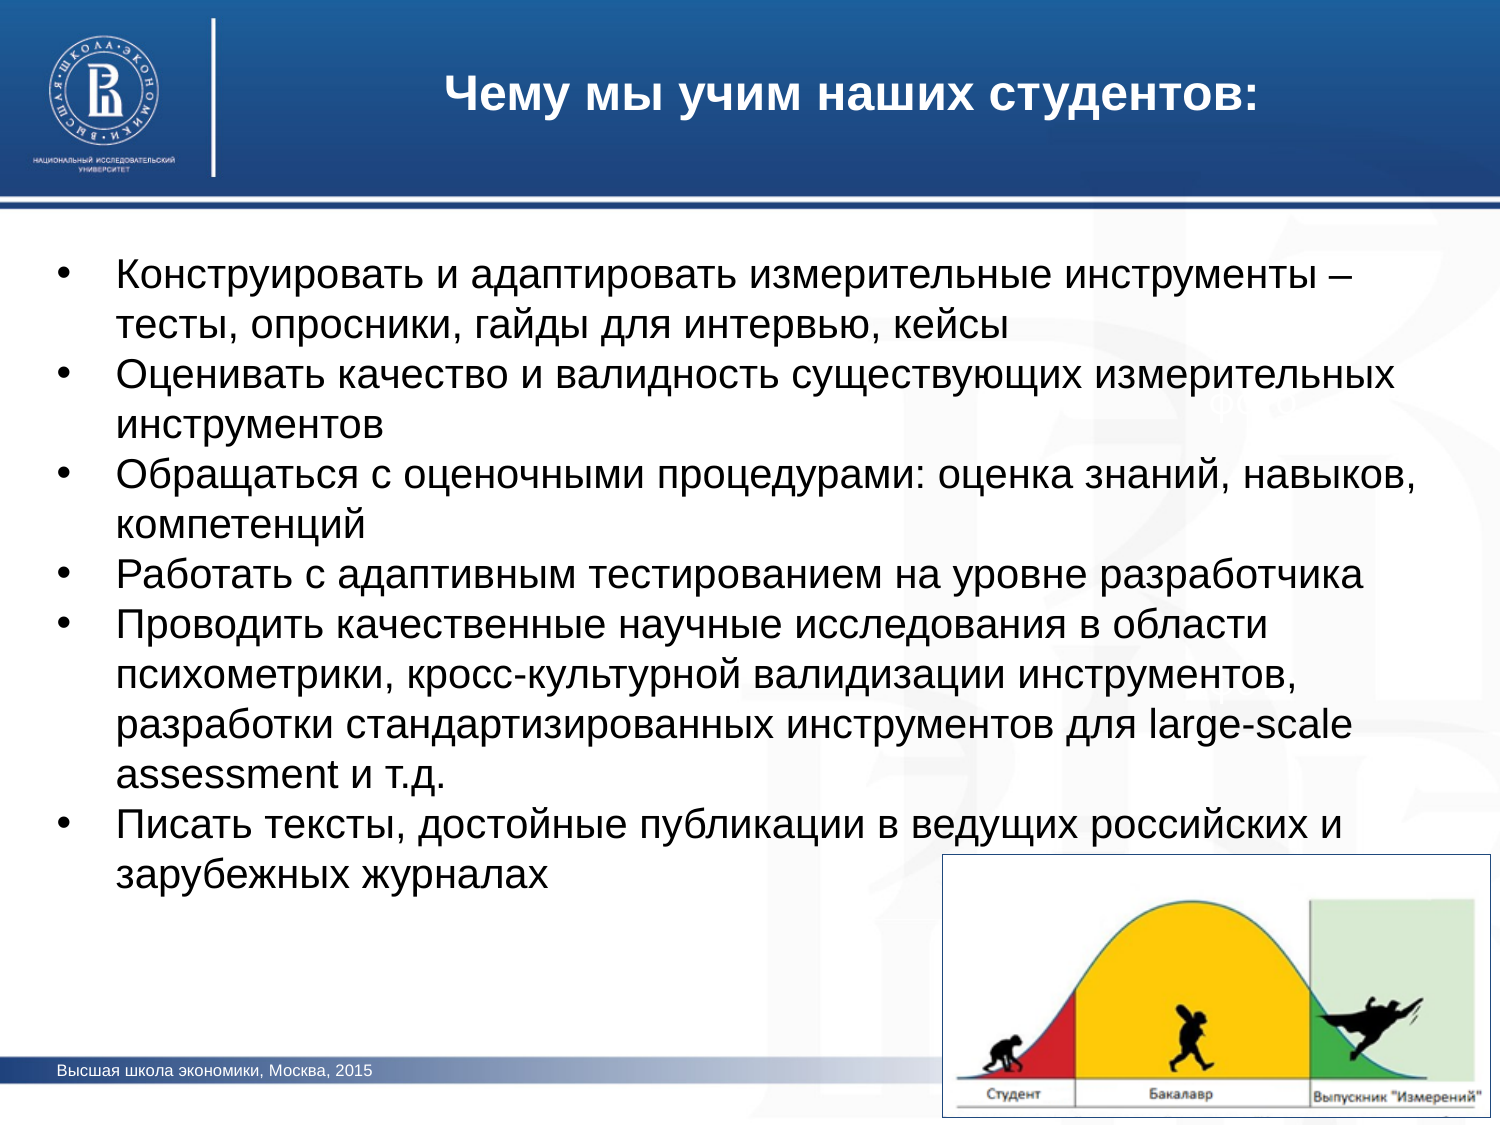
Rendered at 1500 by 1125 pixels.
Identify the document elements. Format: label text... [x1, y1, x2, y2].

picture [0, 0, 1500, 1125]
text_box Конструировать и адаптировать измерительные инструменты – тесты, опросники, гайды для интервью, кейсы Оценивать качество и валидность существующих измерительных инструментов Обращаться с оценочными процедурами: оценка знаний, навыков, компетенций Работать с адаптивным тестированием на уровне разработчика Проводить качественные научные исследования в области психометрики, кросс-культурной валидизации инструментов, разработки стандартизированных инструментов для large-scale assessment и т.д. Писать тексты, достойные публикации в ведущих российских и зарубежных журналах [41, 239, 1437, 1105]
text_box Чему мы учим наших студентов: [233, 56, 1472, 125]
